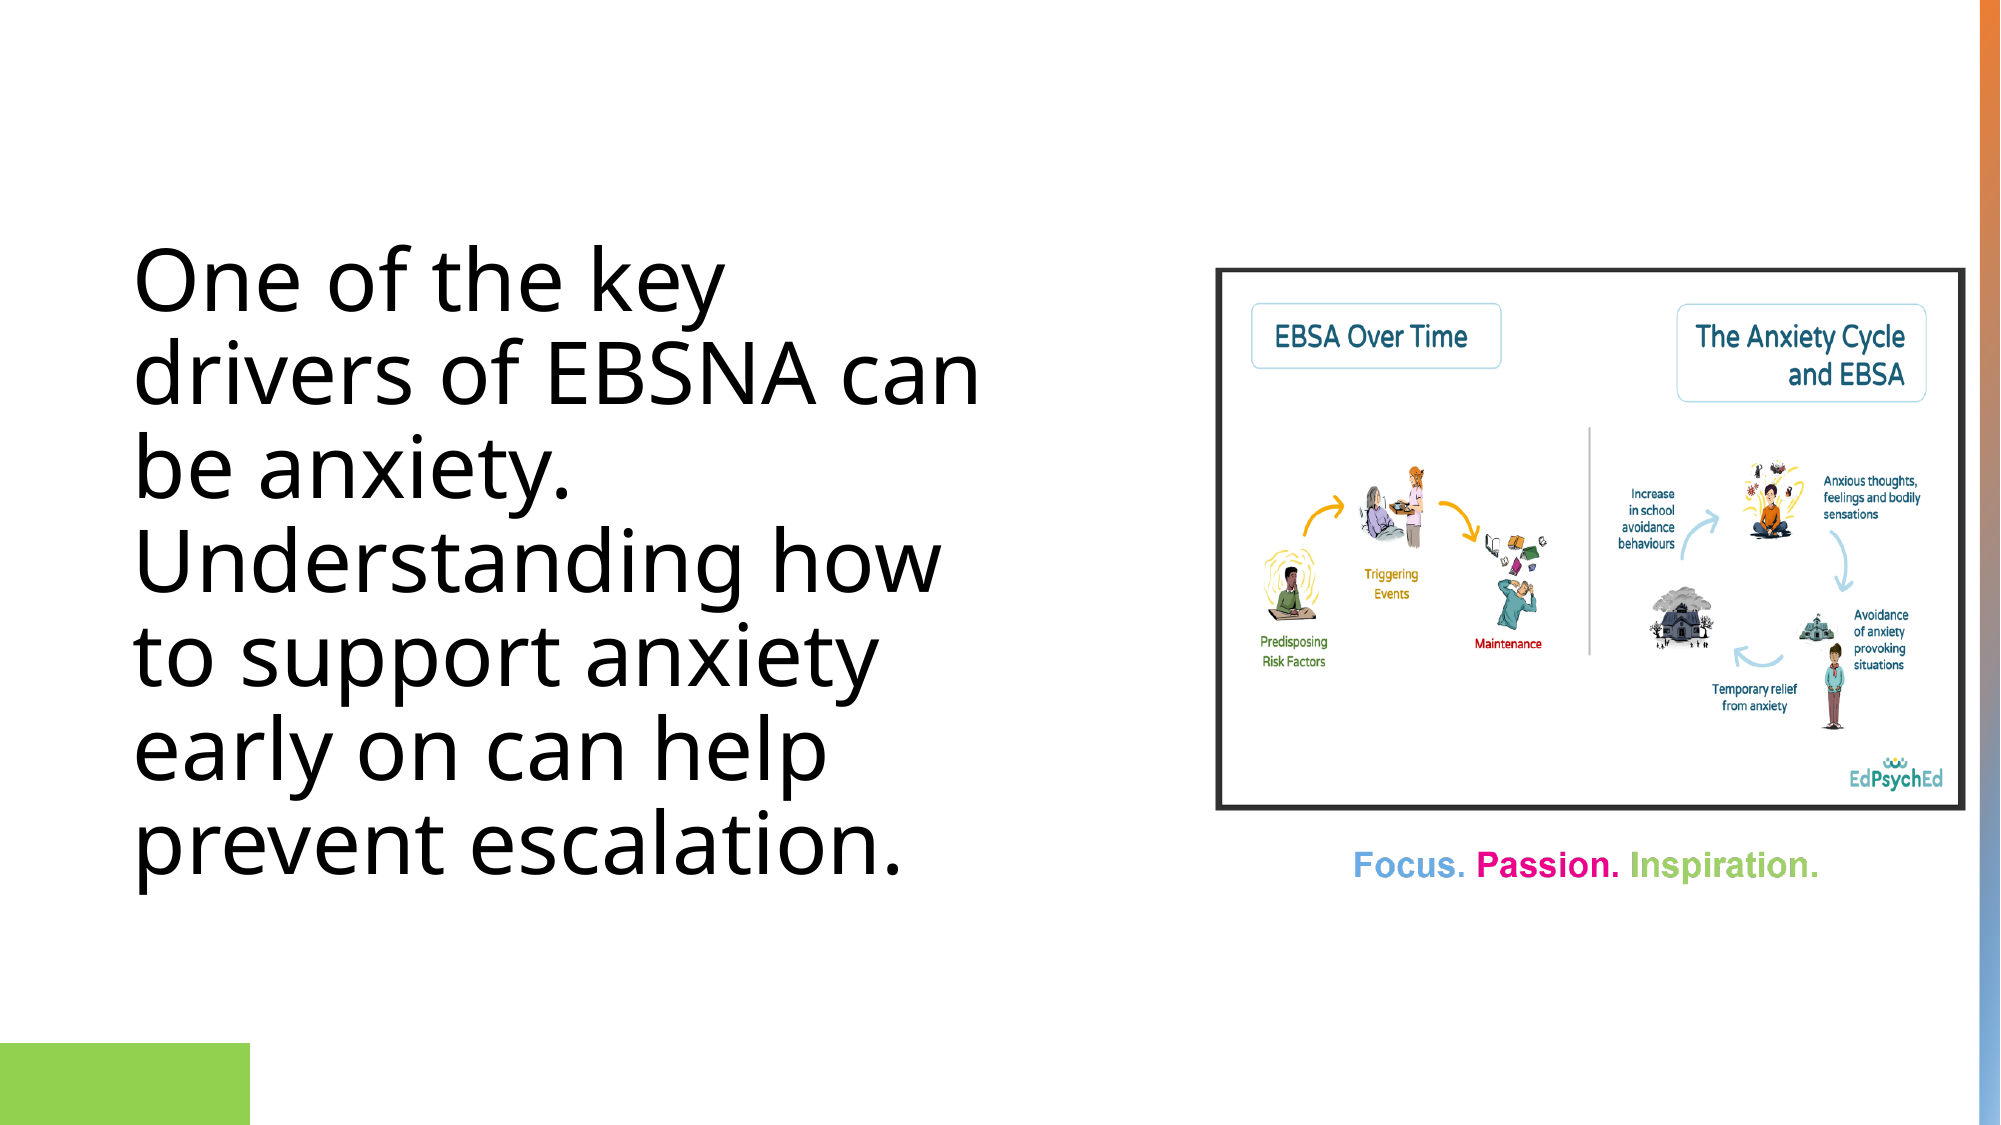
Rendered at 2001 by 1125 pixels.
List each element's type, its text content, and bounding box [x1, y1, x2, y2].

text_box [1979, 0, 2000, 1125]
picture [1329, 839, 1828, 895]
title One of the key drivers of EBSNA can be anxiety. Understanding how to support anxiety early on can help prevent escalation. [117, 228, 1000, 909]
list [999, 40, 1979, 895]
text_box [0, 1042, 251, 1125]
